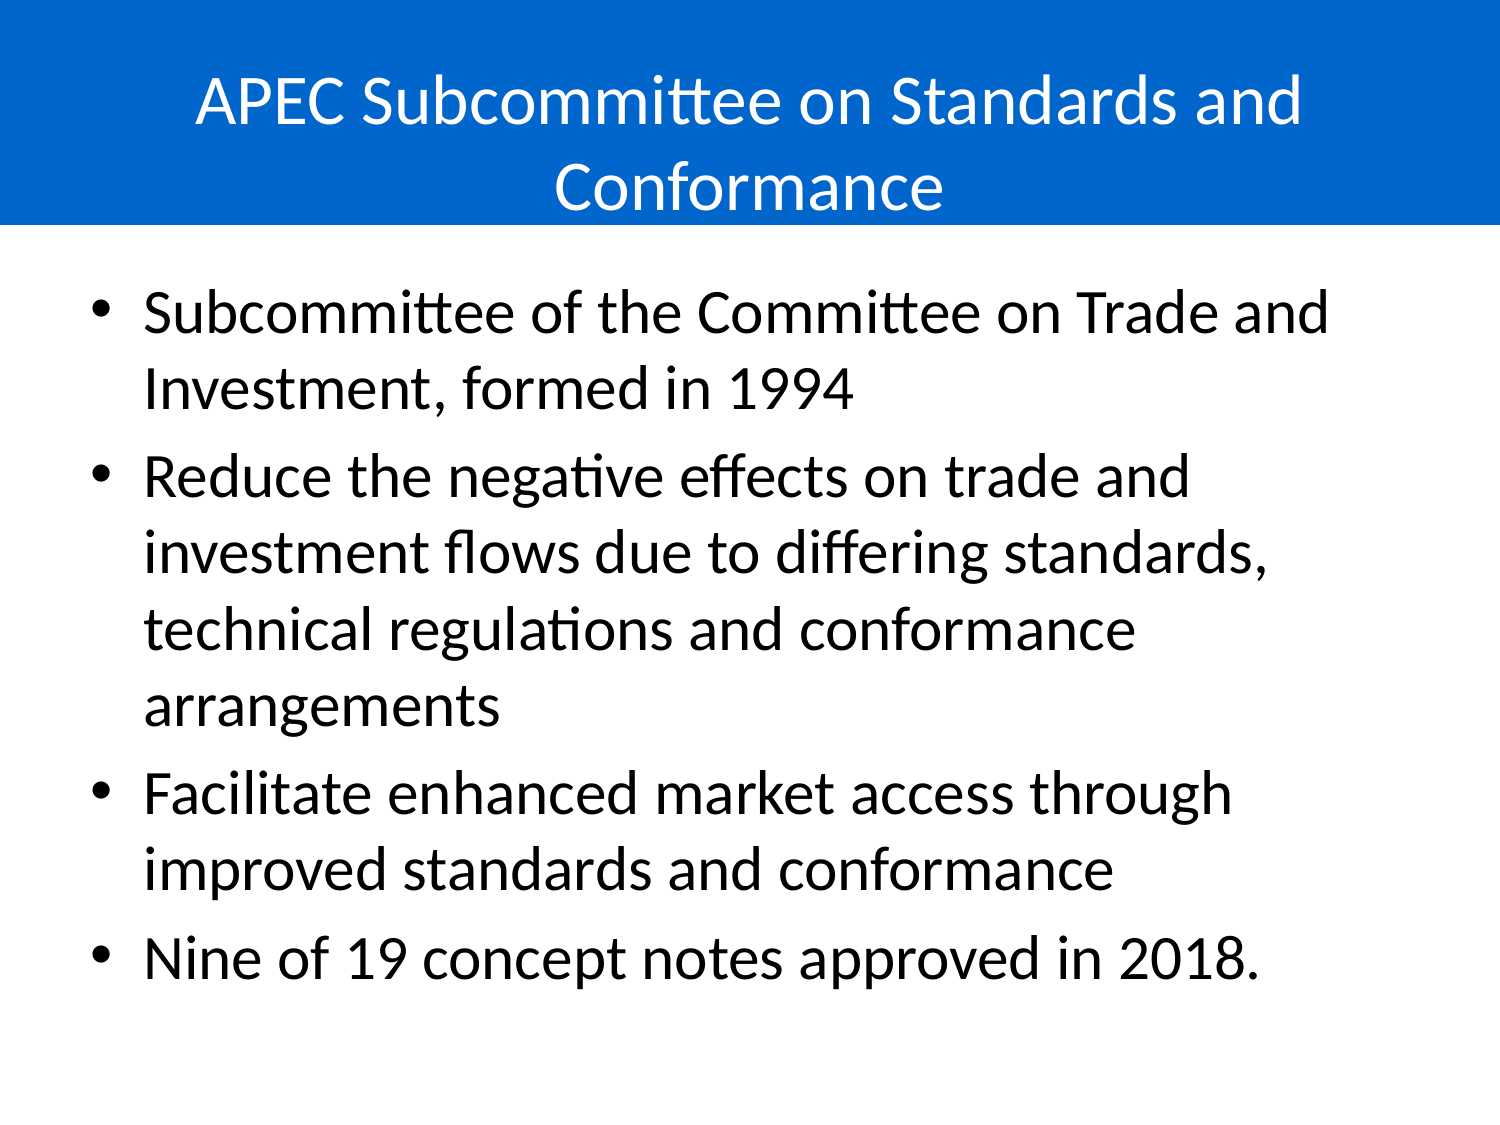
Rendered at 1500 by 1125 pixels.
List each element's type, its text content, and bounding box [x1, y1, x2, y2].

title APEC Subcommittee on Standards and Conformance [75, 45, 1425, 233]
list Subcommittee of the Committee on Trade and Investment, formed in 1994 Reduce the negative effects on trade and investment flows due to differing standards, technical regulations and conformance arrangements Facilitate enhanced market access through improved standards and conformance Nine of 19 concept notes approved in 2018. [75, 262, 1425, 1005]
